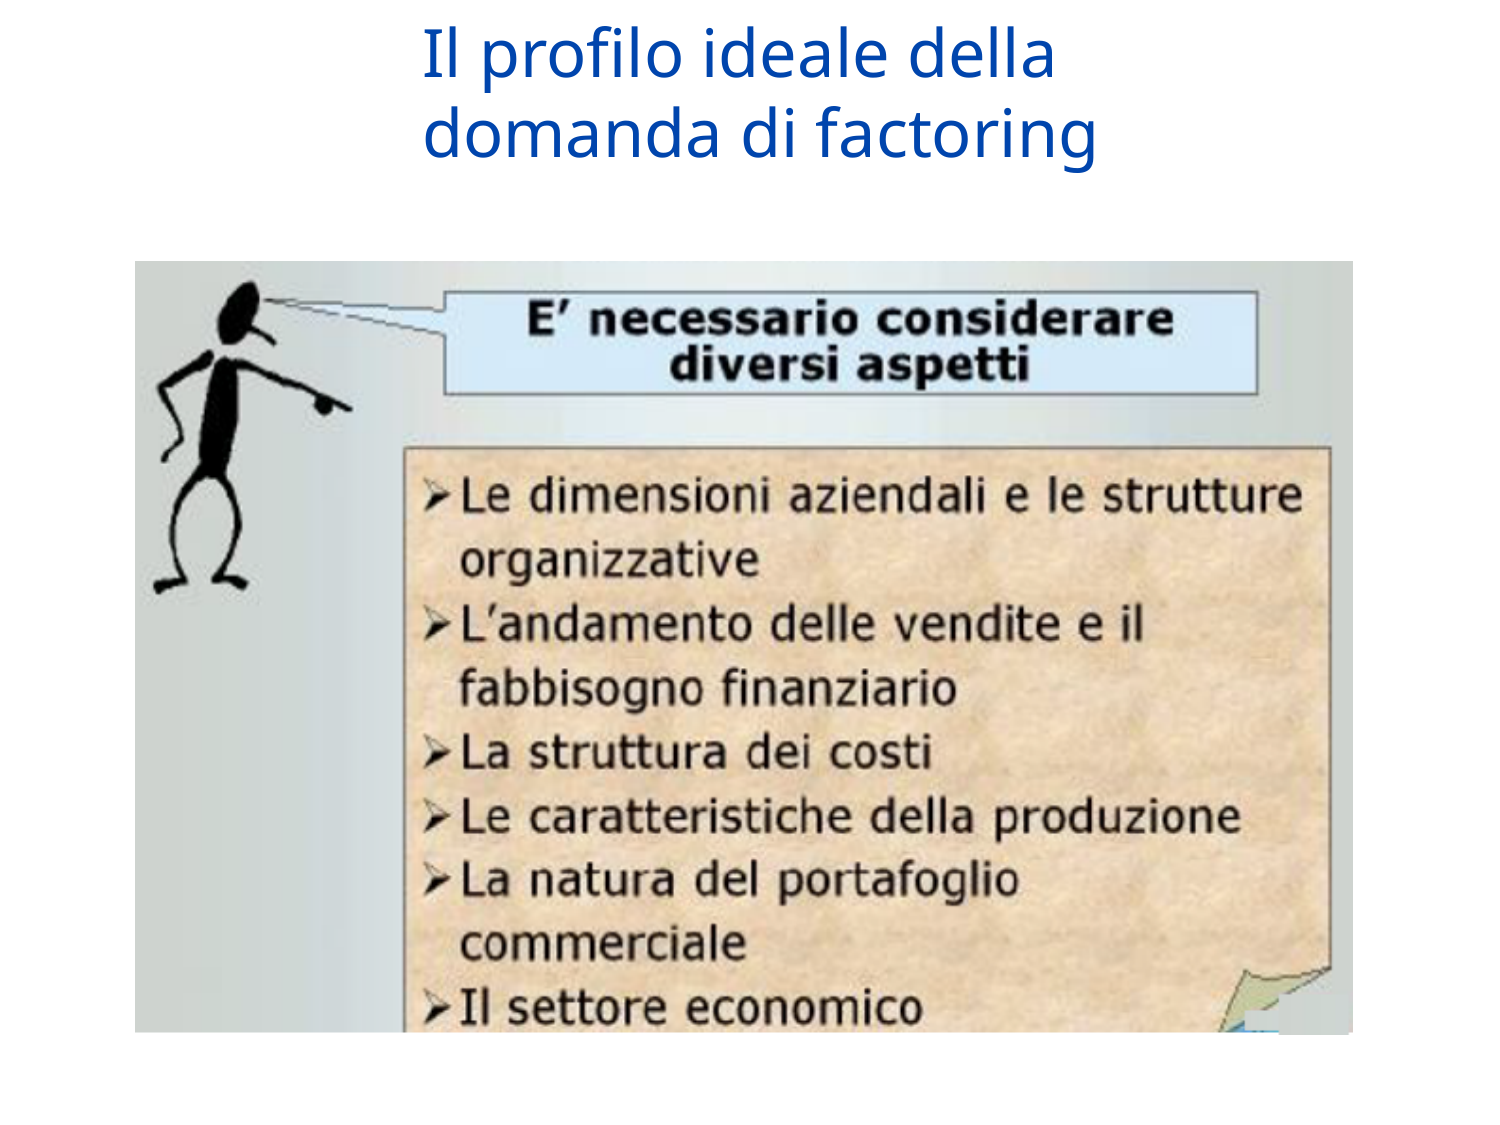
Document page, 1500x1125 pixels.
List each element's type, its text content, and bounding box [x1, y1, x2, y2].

text_box Il profilo ideale della domanda di factoring [407, 3, 1158, 178]
picture [135, 261, 1353, 1036]
